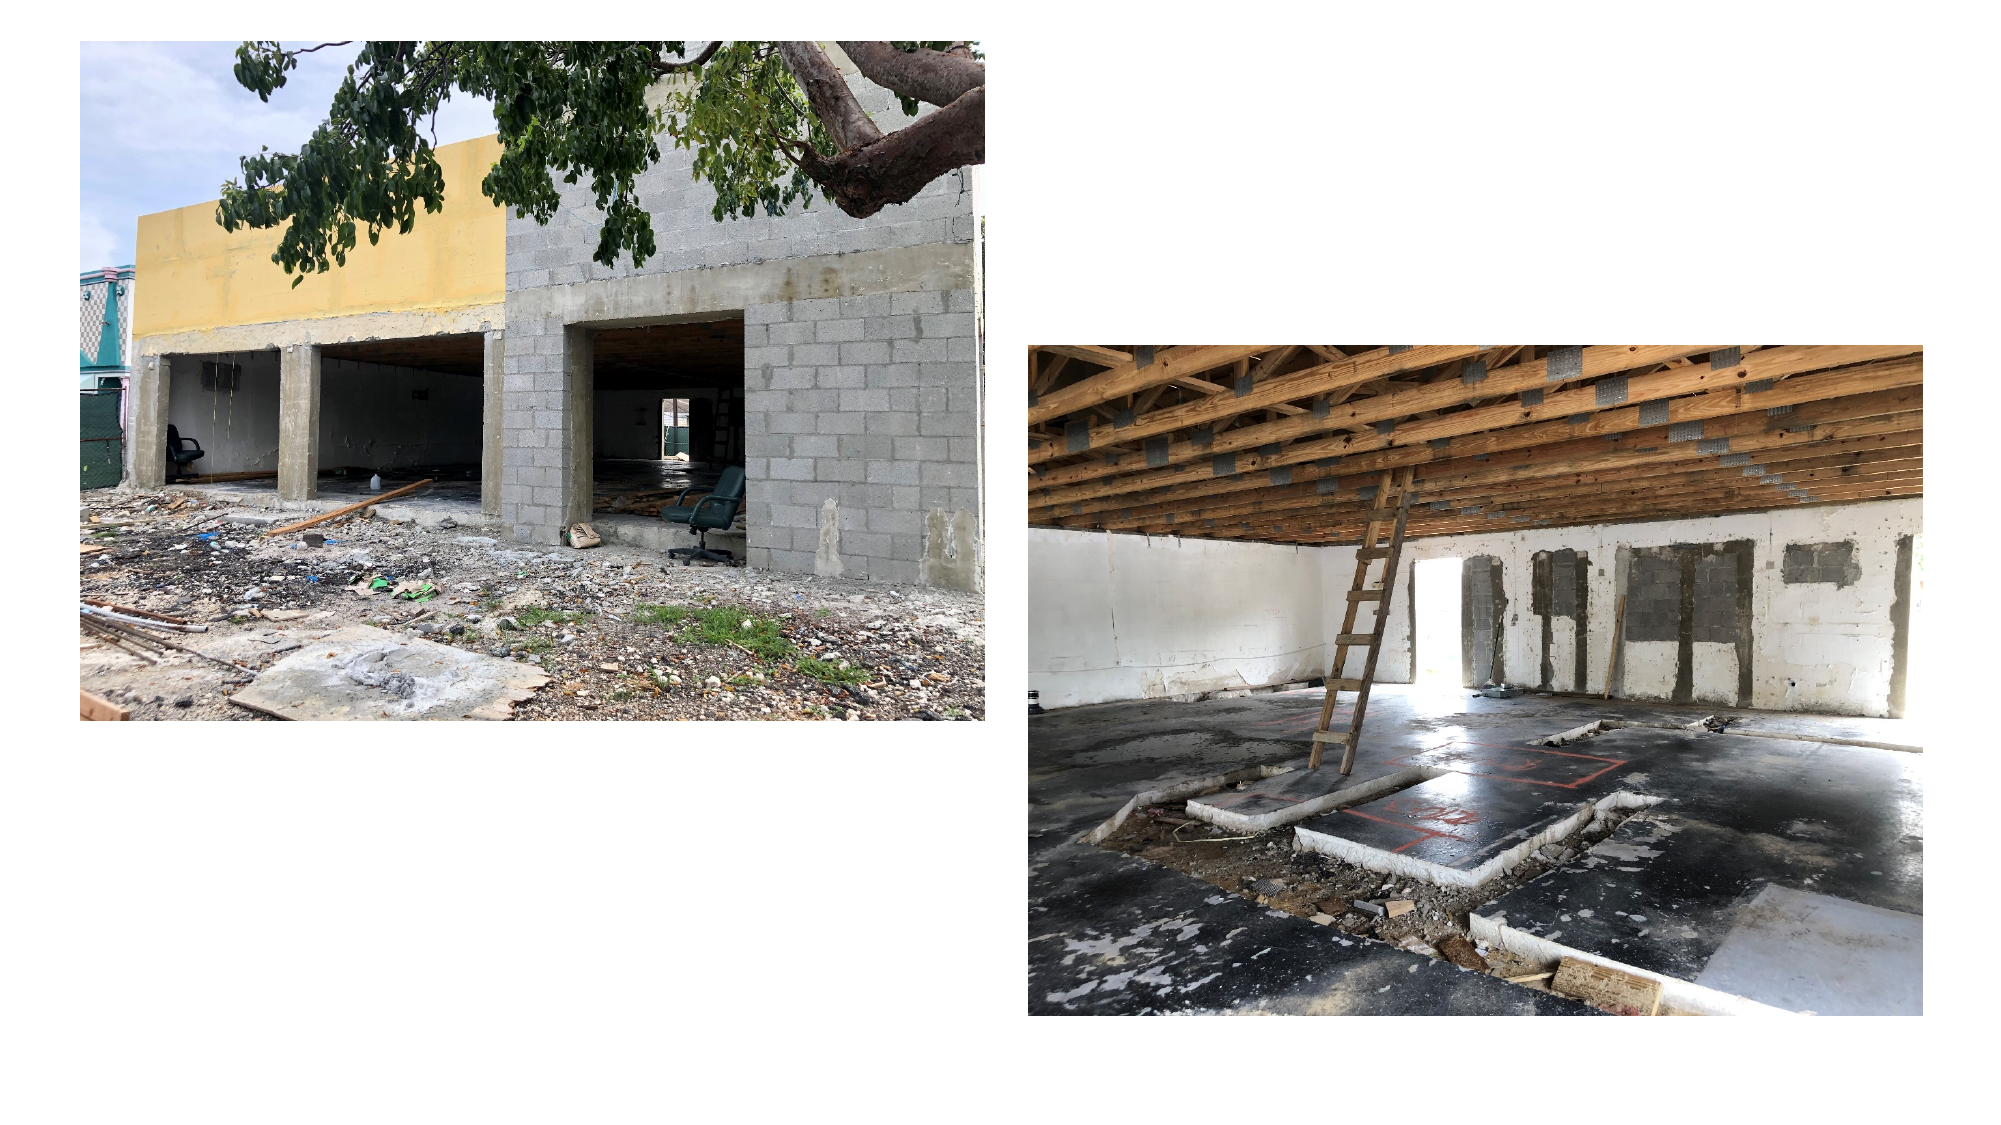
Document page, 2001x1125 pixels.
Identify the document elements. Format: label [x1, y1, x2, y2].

picture [1028, 345, 1923, 1016]
picture [80, 41, 985, 721]
